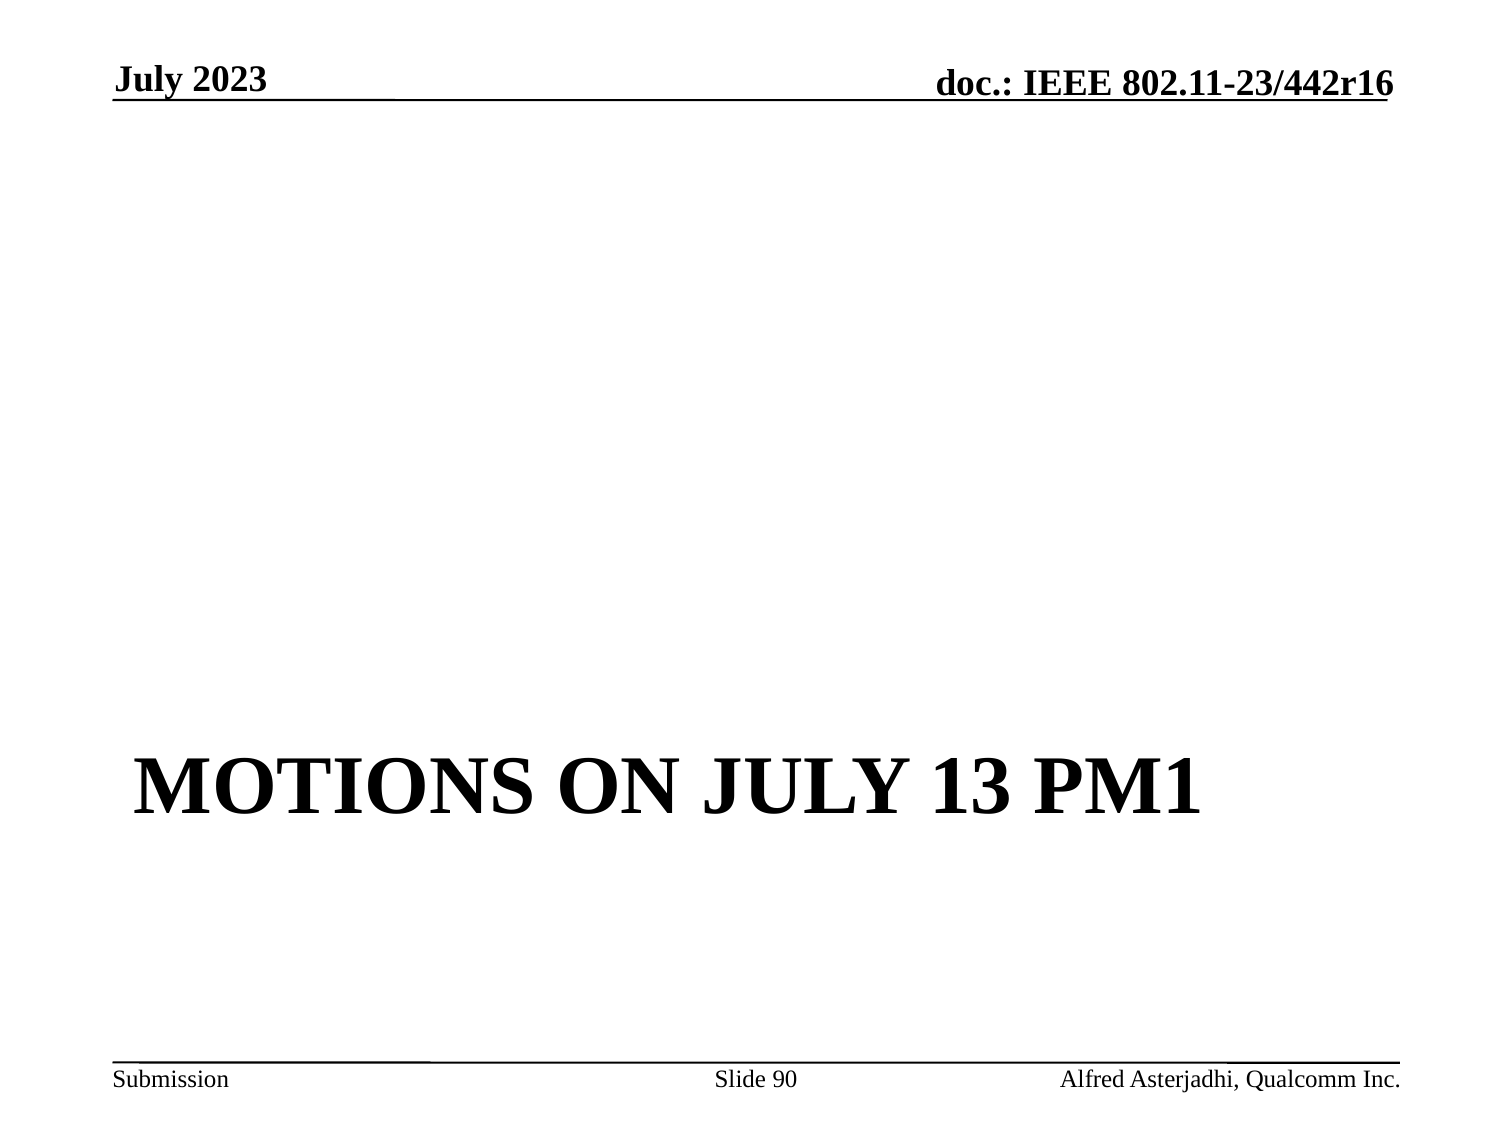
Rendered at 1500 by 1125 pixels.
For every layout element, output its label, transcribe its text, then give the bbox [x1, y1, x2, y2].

title Motions on July 13 PM1 [118, 722, 1394, 947]
slide_number Slide 90 [712, 1061, 800, 1123]
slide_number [114, 54, 423, 100]
footer Alfred Asterjadhi, Qualcomm Inc. [878, 1061, 1402, 1093]
